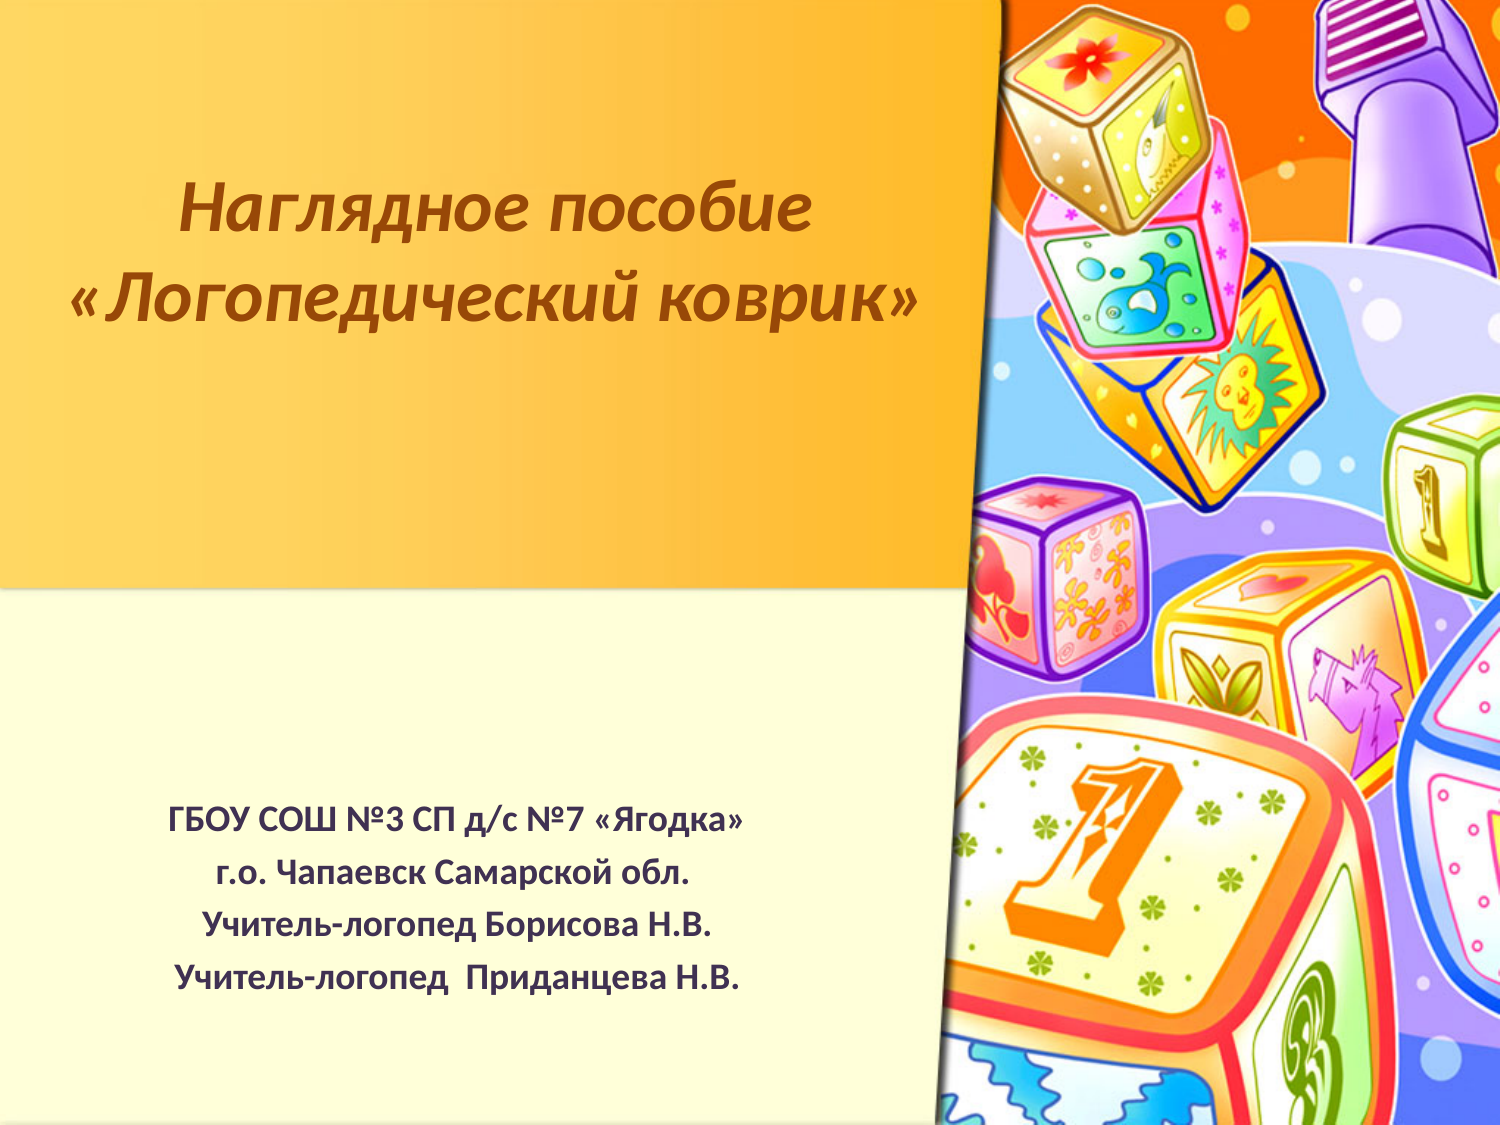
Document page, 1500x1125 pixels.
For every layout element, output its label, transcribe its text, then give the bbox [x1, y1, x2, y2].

picture [1160, 1119, 1177, 1125]
subtitle ГБОУ СОШ №3 СП д/с №7 «Ягодка» г.о. Чапаевск Самарской обл. Учитель-логопед Борисова Н.В. Учитель-логопед Приданцева Н.В. [0, 786, 916, 945]
picture [0, 0, 1500, 1125]
title Наглядное пособие «Логопедический коврик» [17, 125, 975, 367]
